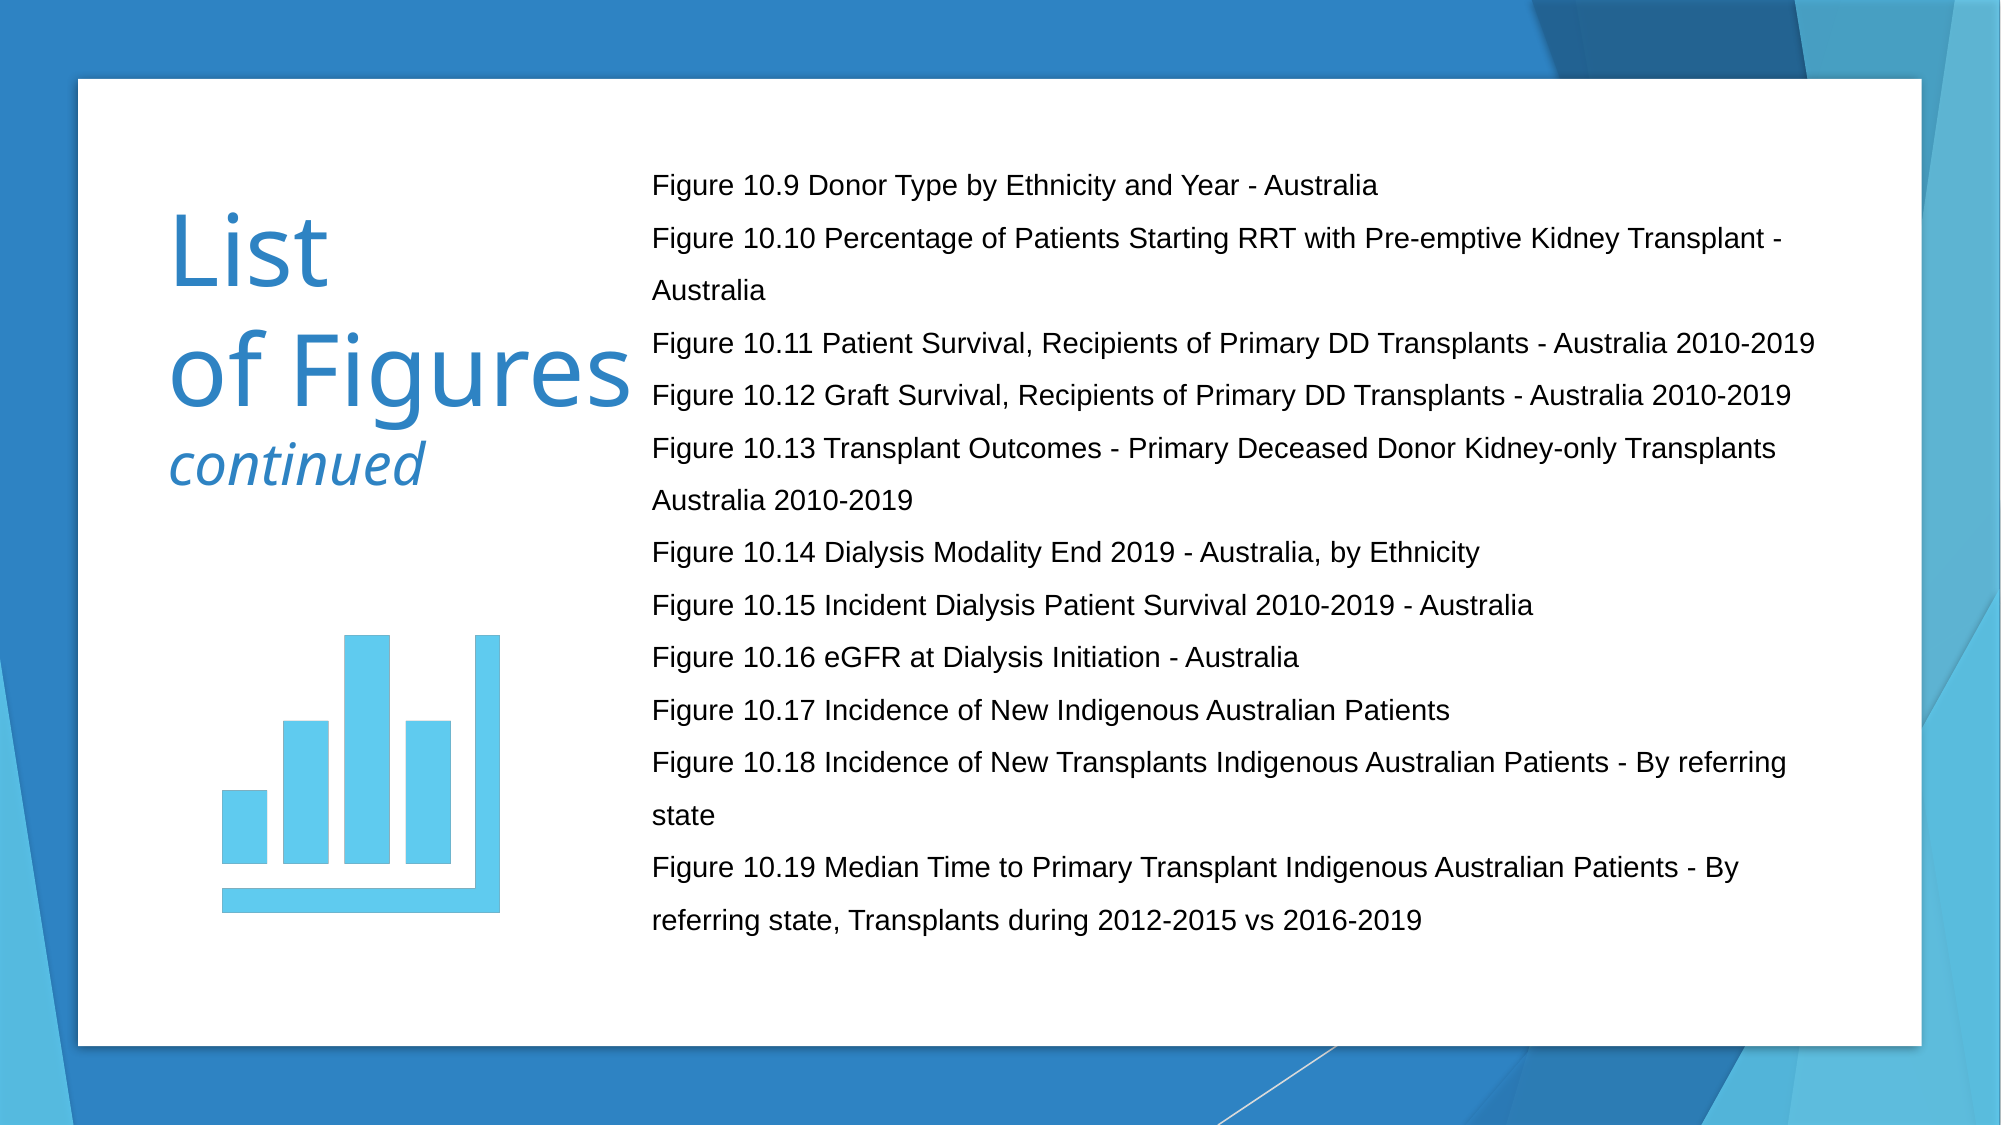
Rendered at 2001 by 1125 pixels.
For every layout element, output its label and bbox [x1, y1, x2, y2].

text_box [0, 0, 2000, 1125]
picture [165, 578, 557, 970]
